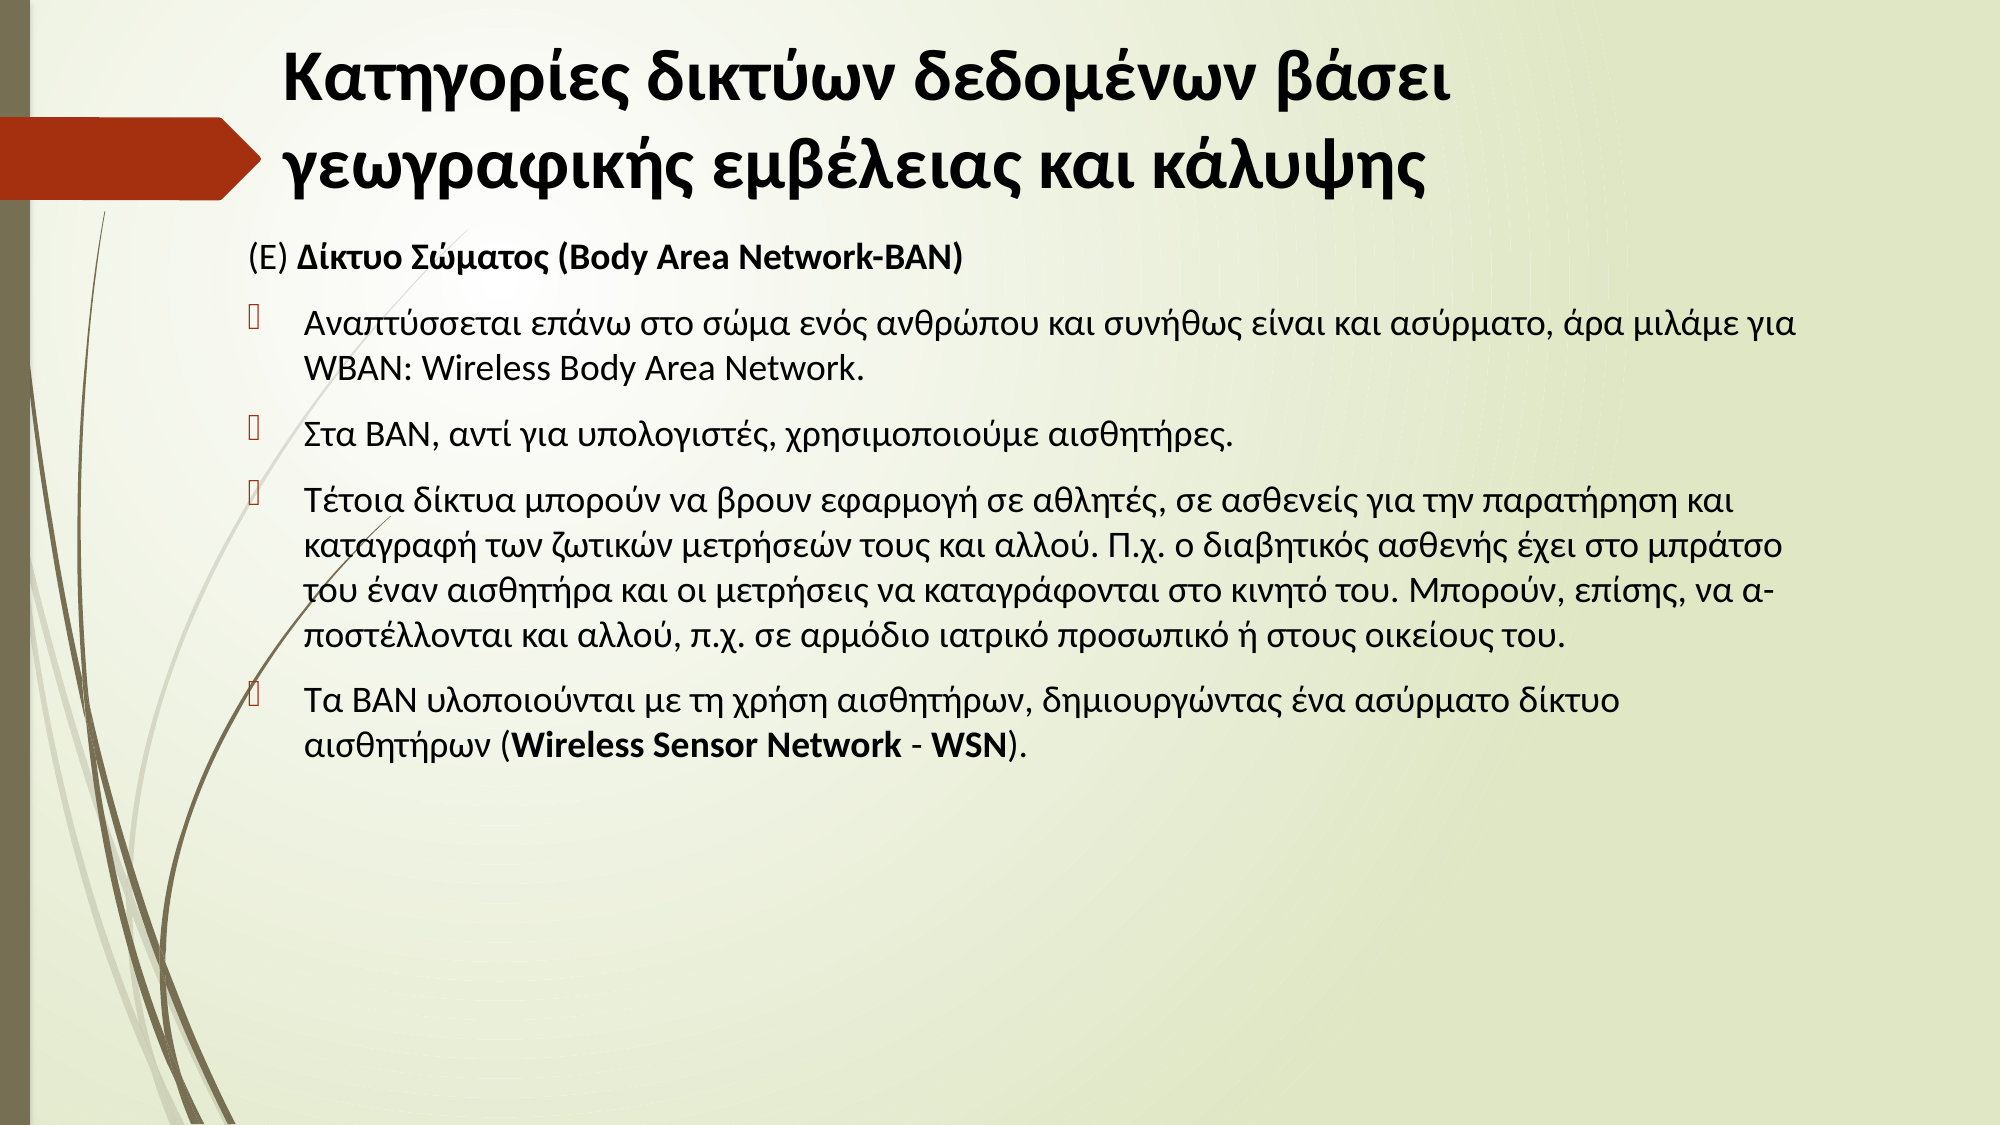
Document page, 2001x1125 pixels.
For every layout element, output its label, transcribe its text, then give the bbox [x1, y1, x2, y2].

list (E) Δίκτυο Σώματος (Body Area Network-ΒΑΝ) Aναπτύσσεται επάνω στο σώμα ενός ανθρώπου και συνήθως είναι και ασύρματο, άρα μιλάμε για WBAN: Wireless Body Area Network. Στα BAN, αντί για υπολογιστές, χρησιμοποιούμε αισθητήρες. Τέτοια δίκτυα μπορούν να βρουν εφαρμογή σε αθλητές, σε ασθενείς για την παρατήρηση και καταγραφή των ζωτικών μετρήσεών τους και αλλού. Π.χ. ο διαβητικός ασθενής έχει στο μπράτσο του έναν αισθητήρα και οι μετρήσεις να καταγράφονται στο κινητό του. Μπορούν, επίσης, να α-ποστέλλονται και αλλού, π.χ. σε αρμόδιο ιατρικό προσωπικό ή στους οικείους του. Τα ΒΑΝ υλοποιούνται με τη χρήση αισθητήρων, δημιουργώντας ένα ασύρματο δίκτυο αισθητήρων (Wireless Sensor Network - WSN). [232, 224, 1815, 1014]
title Κατηγορίες δικτύων δεδομένων βάσει γεωγραφικής εμβέλειας και κάλυψης [269, 20, 1731, 175]
